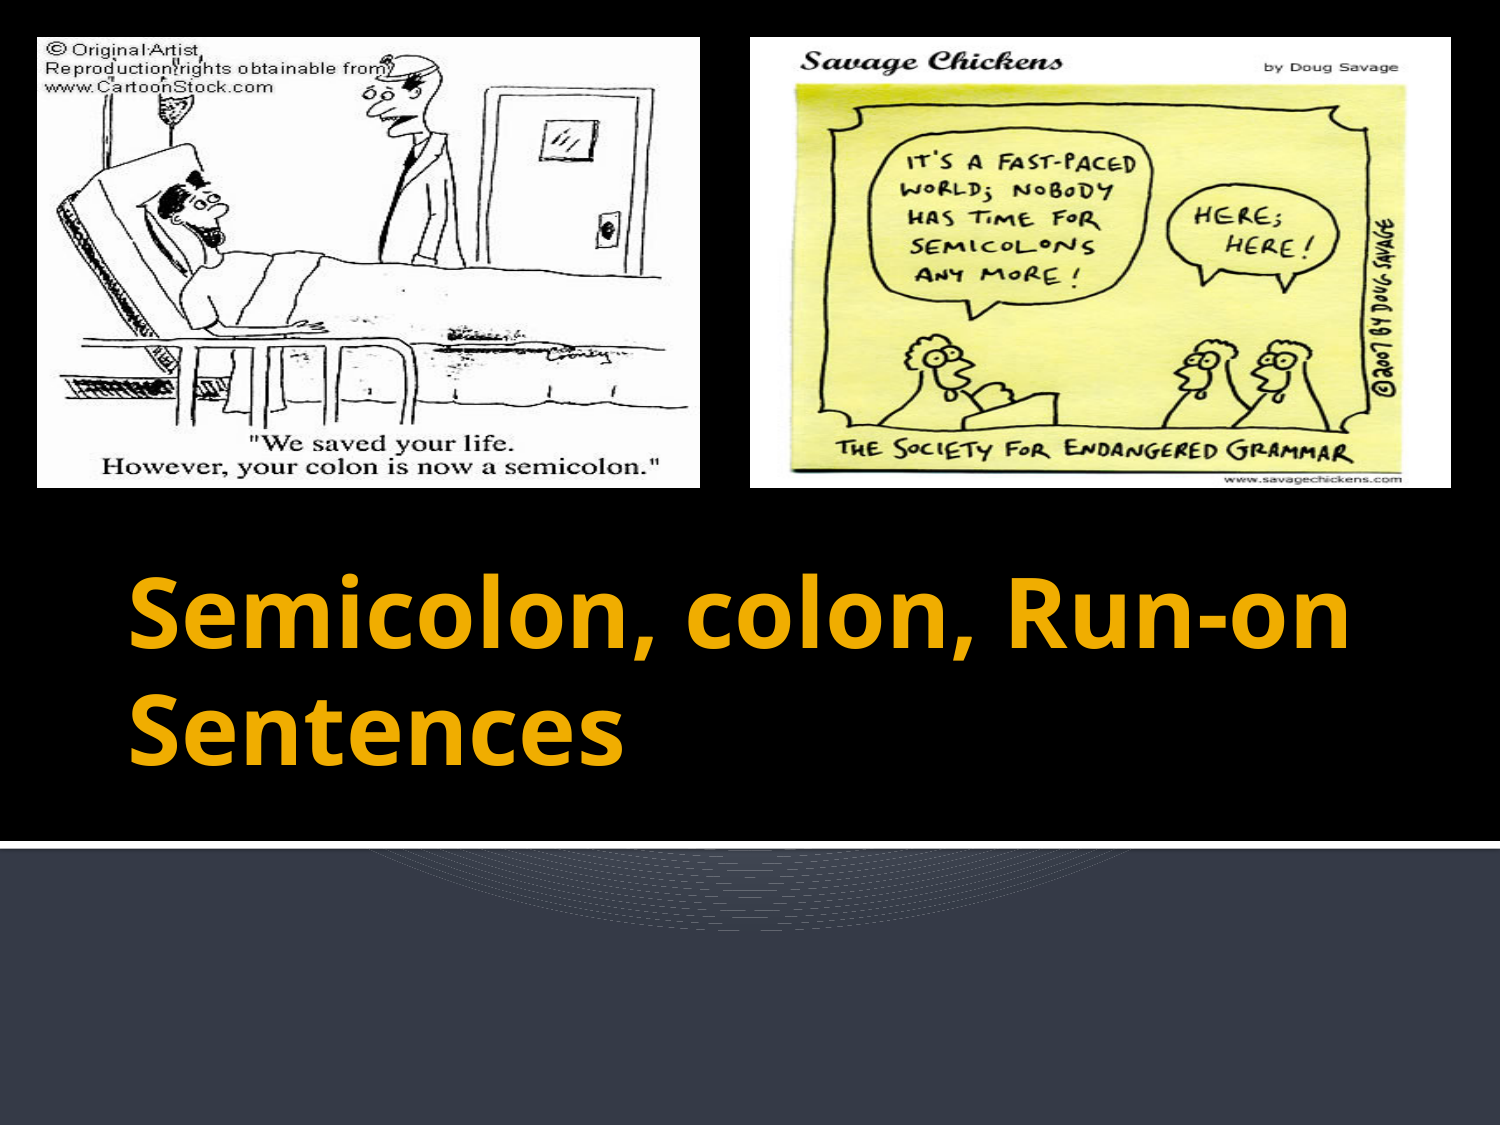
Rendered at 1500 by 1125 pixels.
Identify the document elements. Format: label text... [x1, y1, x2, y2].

picture [37, 37, 700, 488]
picture [749, 37, 1451, 488]
title Semicolon, colon, Run-on Sentences [112, 550, 1438, 825]
